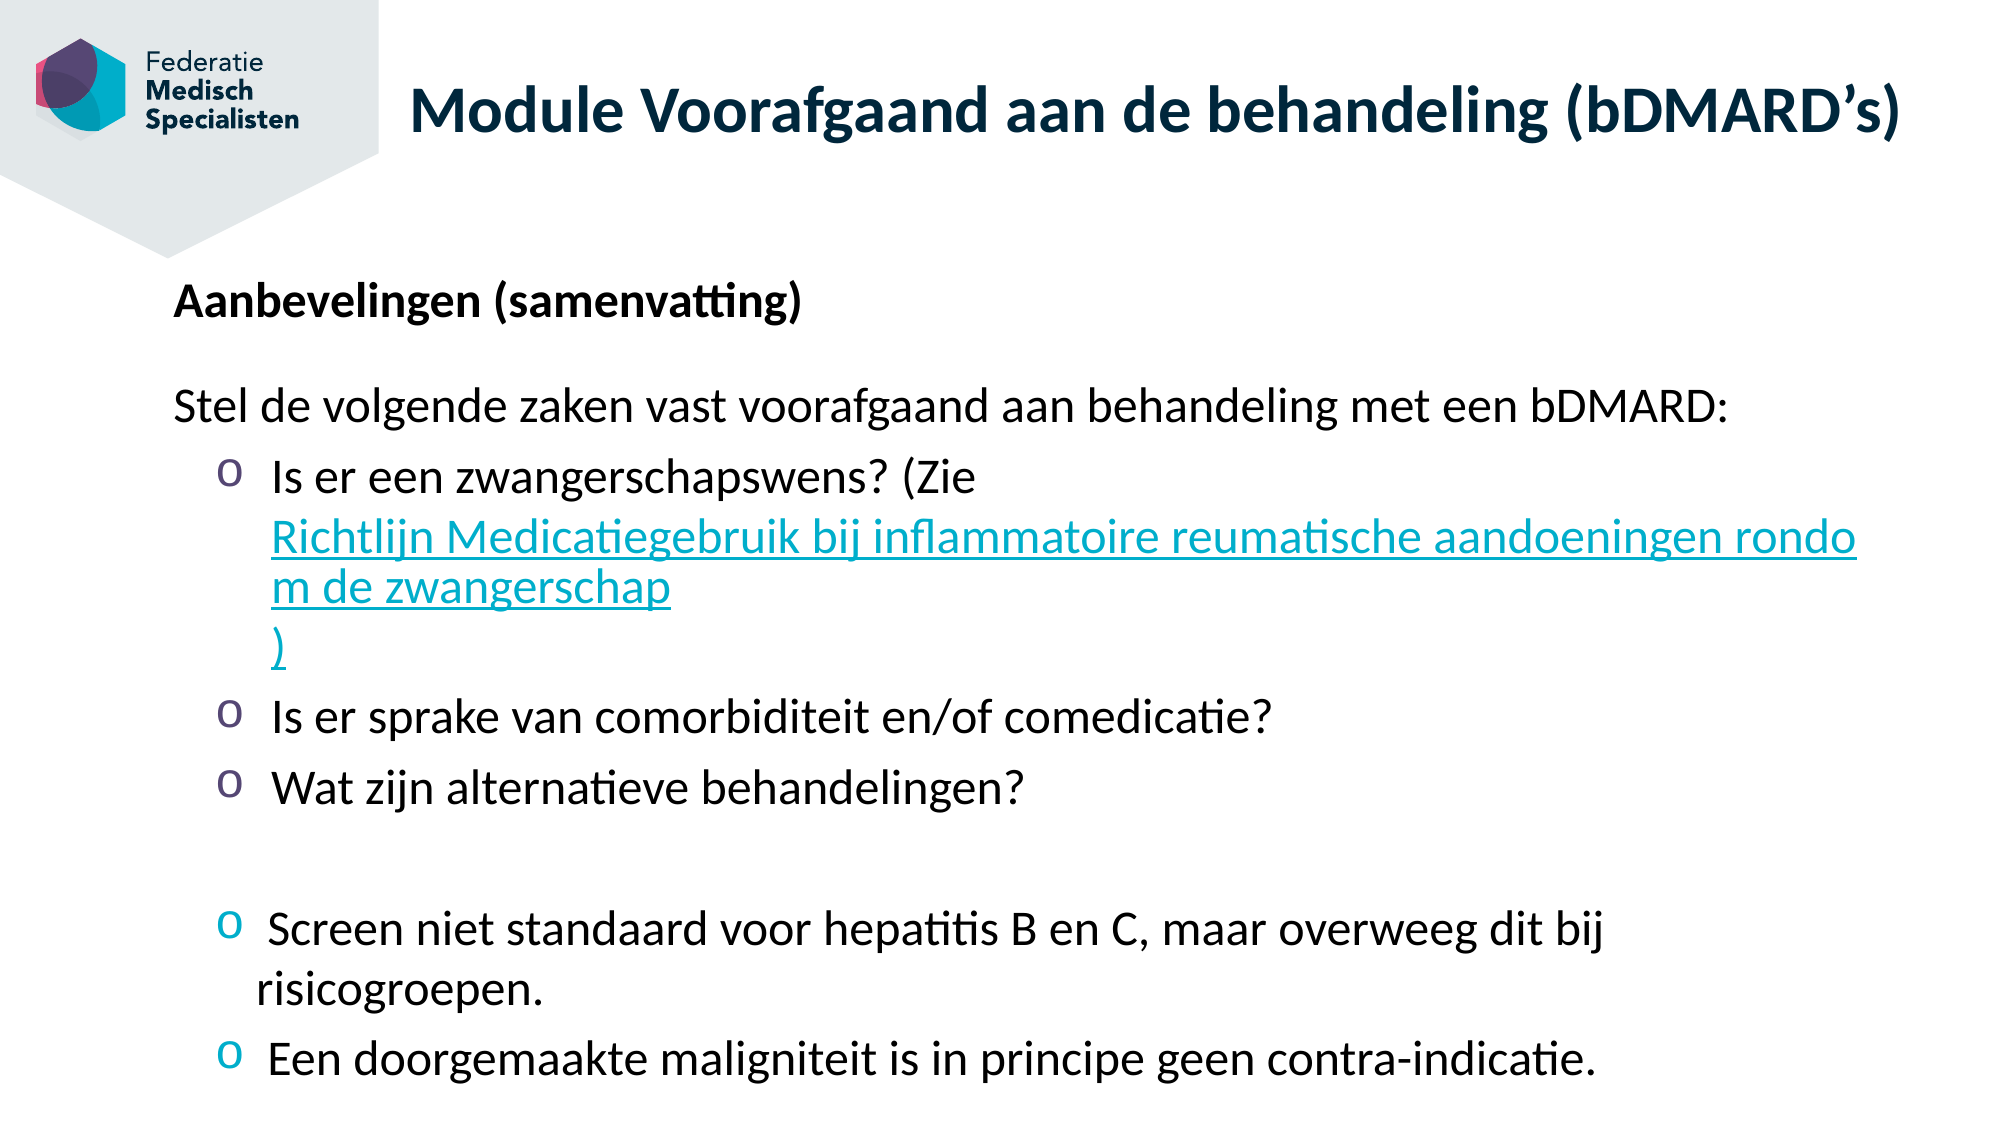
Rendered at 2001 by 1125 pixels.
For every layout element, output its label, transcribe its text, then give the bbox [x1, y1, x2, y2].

title Module Voorafgaand aan de behandeling (bDMARD’s) [409, 0, 1981, 213]
list Aanbevelingen (samenvatting) Stel de volgende zaken vast voorafgaand aan behandeling met een bDMARD: Is er een zwangerschapswens? (Zie Richtlijn Medicatiegebruik bij inflammatoire reumatische aandoeningen rondom de zwangerschap) Is er sprake van comorbiditeit en/of comedicatie? Wat zijn alternatieve behandelingen? Screen niet standaard voor hepatitis B en C, maar overweeg dit bij risicogroepen. Een doorgemaakte maligniteit is in principe geen contra-indicatie. [173, 267, 1881, 1125]
